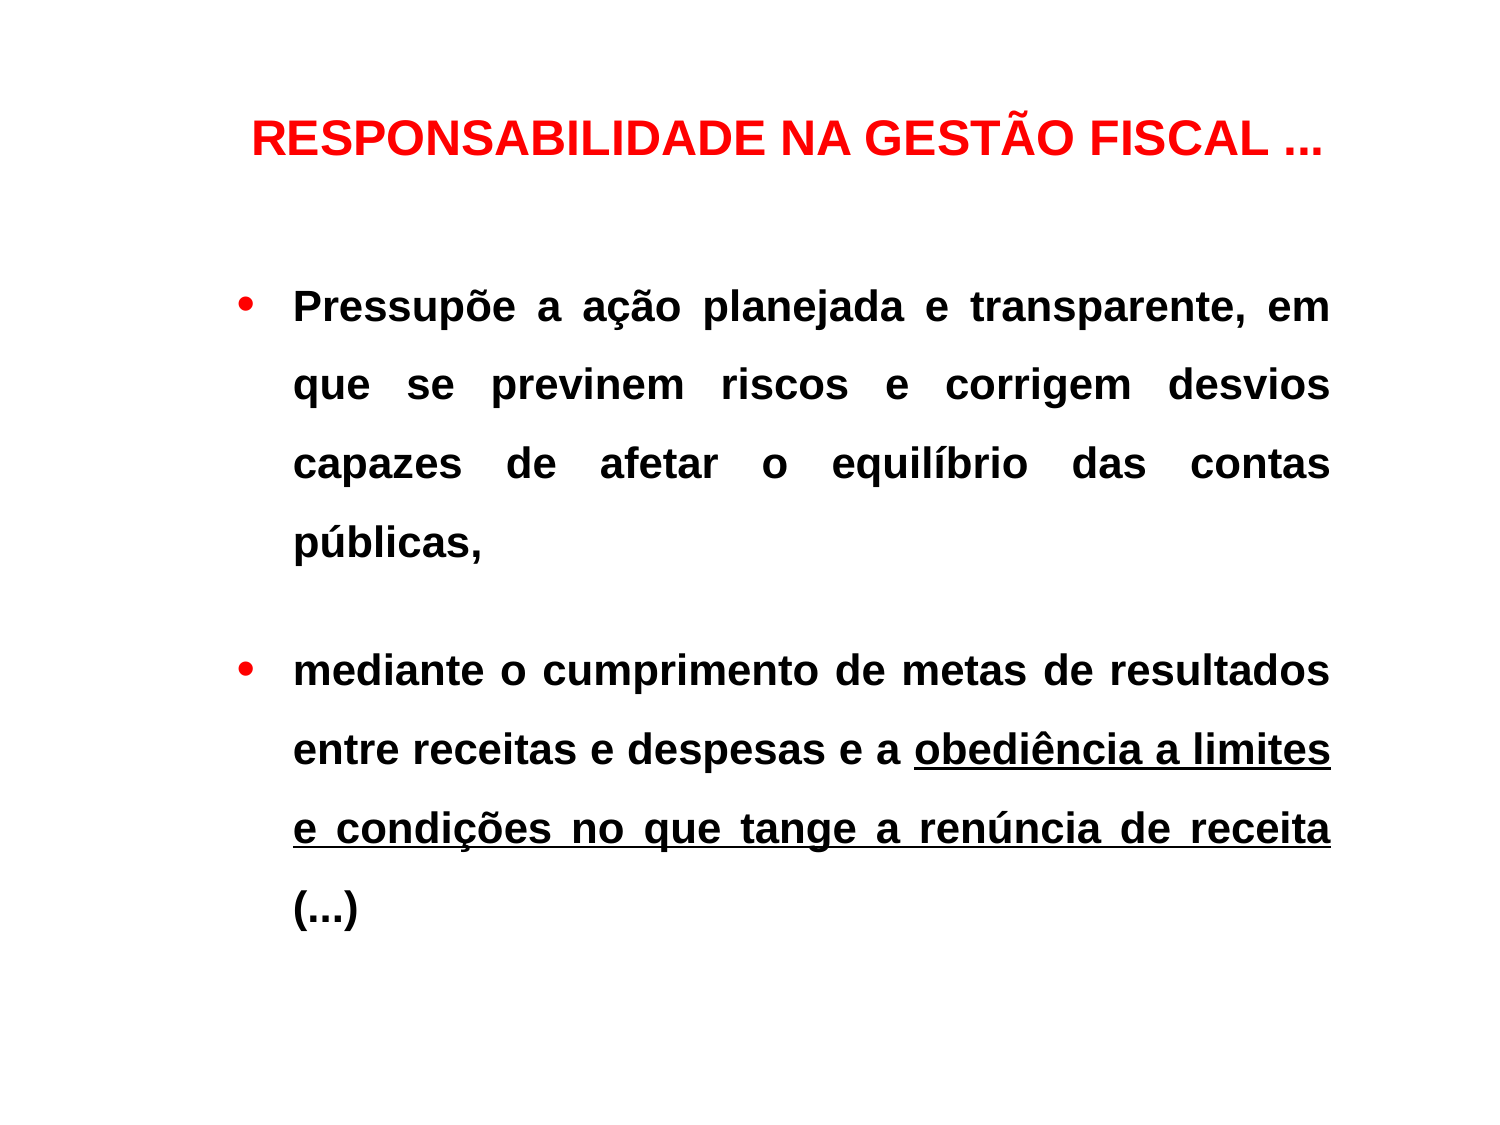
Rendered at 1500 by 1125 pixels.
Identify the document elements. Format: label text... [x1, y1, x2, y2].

list Pressupõe a ação planejada e transparente, em que se previnem riscos e corrigem desvios capazes de afetar o equilíbrio das contas públicas, mediante o cumprimento de metas de resultados entre receitas e despesas e a obediência a limites e condições no que tange a renúncia de receita (...) [221, 243, 1347, 669]
title Responsabilidade na gestão fiscal ... [230, 66, 1341, 204]
